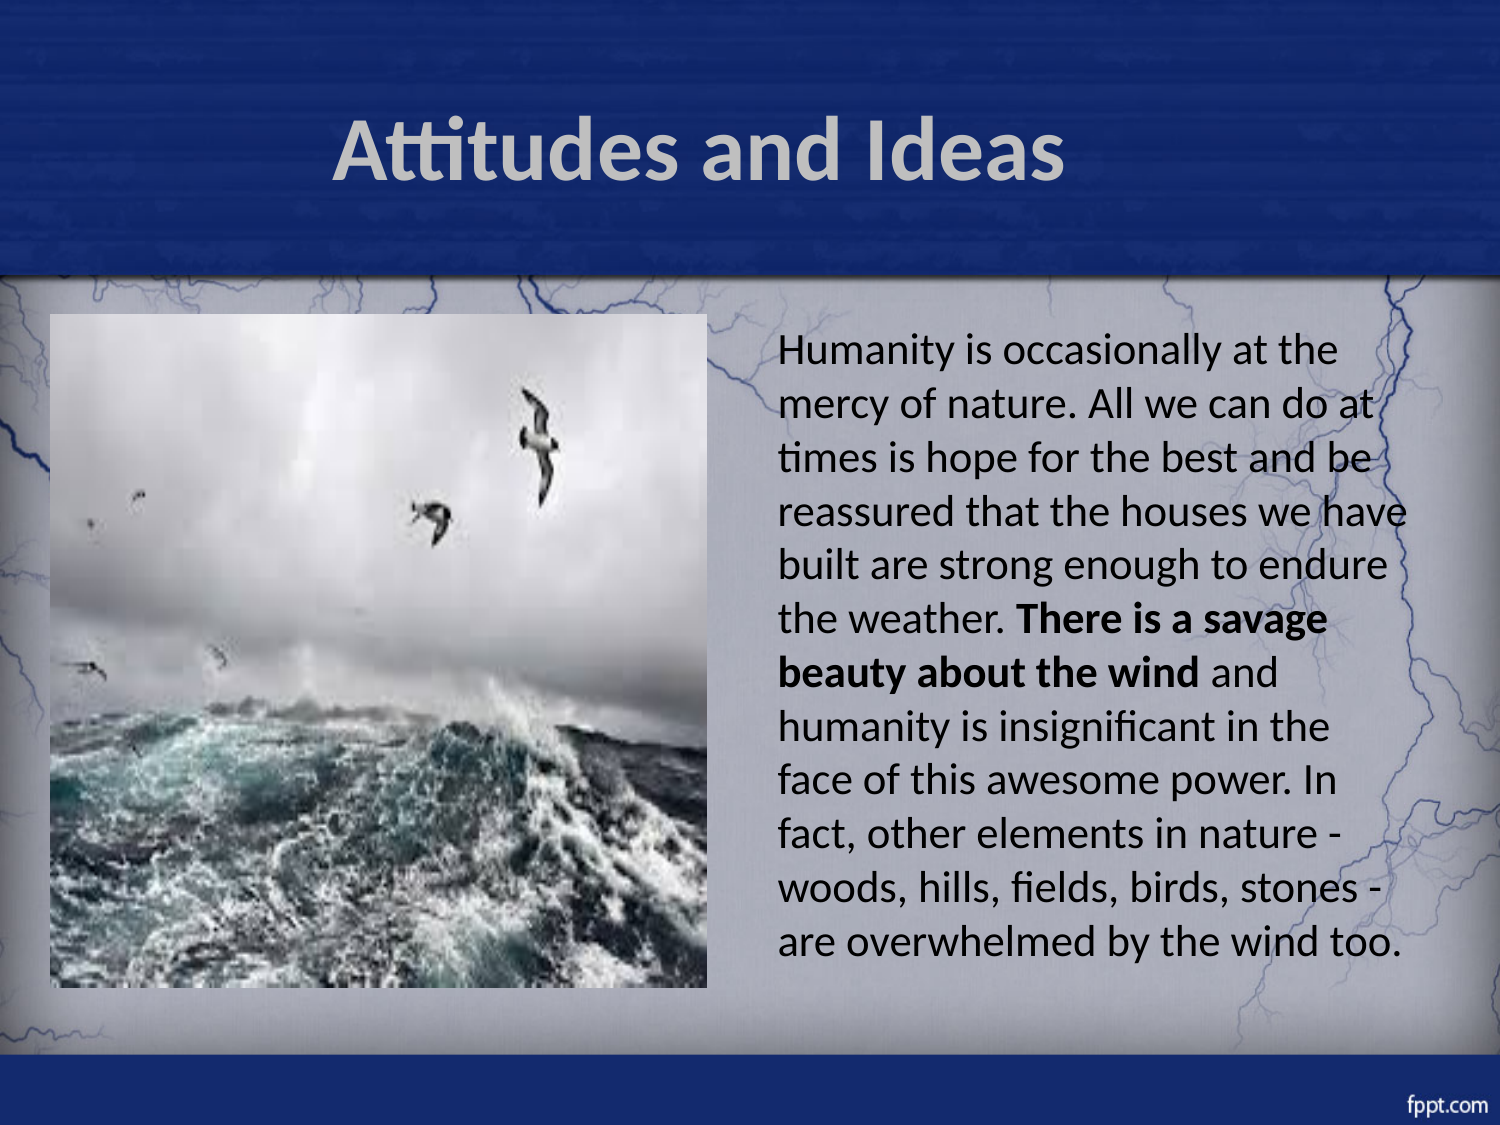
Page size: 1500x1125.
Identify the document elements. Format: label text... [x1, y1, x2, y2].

picture [0, 0, 1500, 1125]
title Attitudes and Ideas [24, 50, 1375, 238]
list Humanity is occasionally at the mercy of nature. All we can do at times is hope for the best and be reassured that the houses we have built are strong enough to endure the weather. There is a savage beauty about the wind and humanity is insignificant in the face of this awesome power. In fact, other elements in nature - woods, hills, fields, birds, stones - are overwhelmed by the wind too. [762, 312, 1425, 1025]
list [49, 314, 707, 988]
